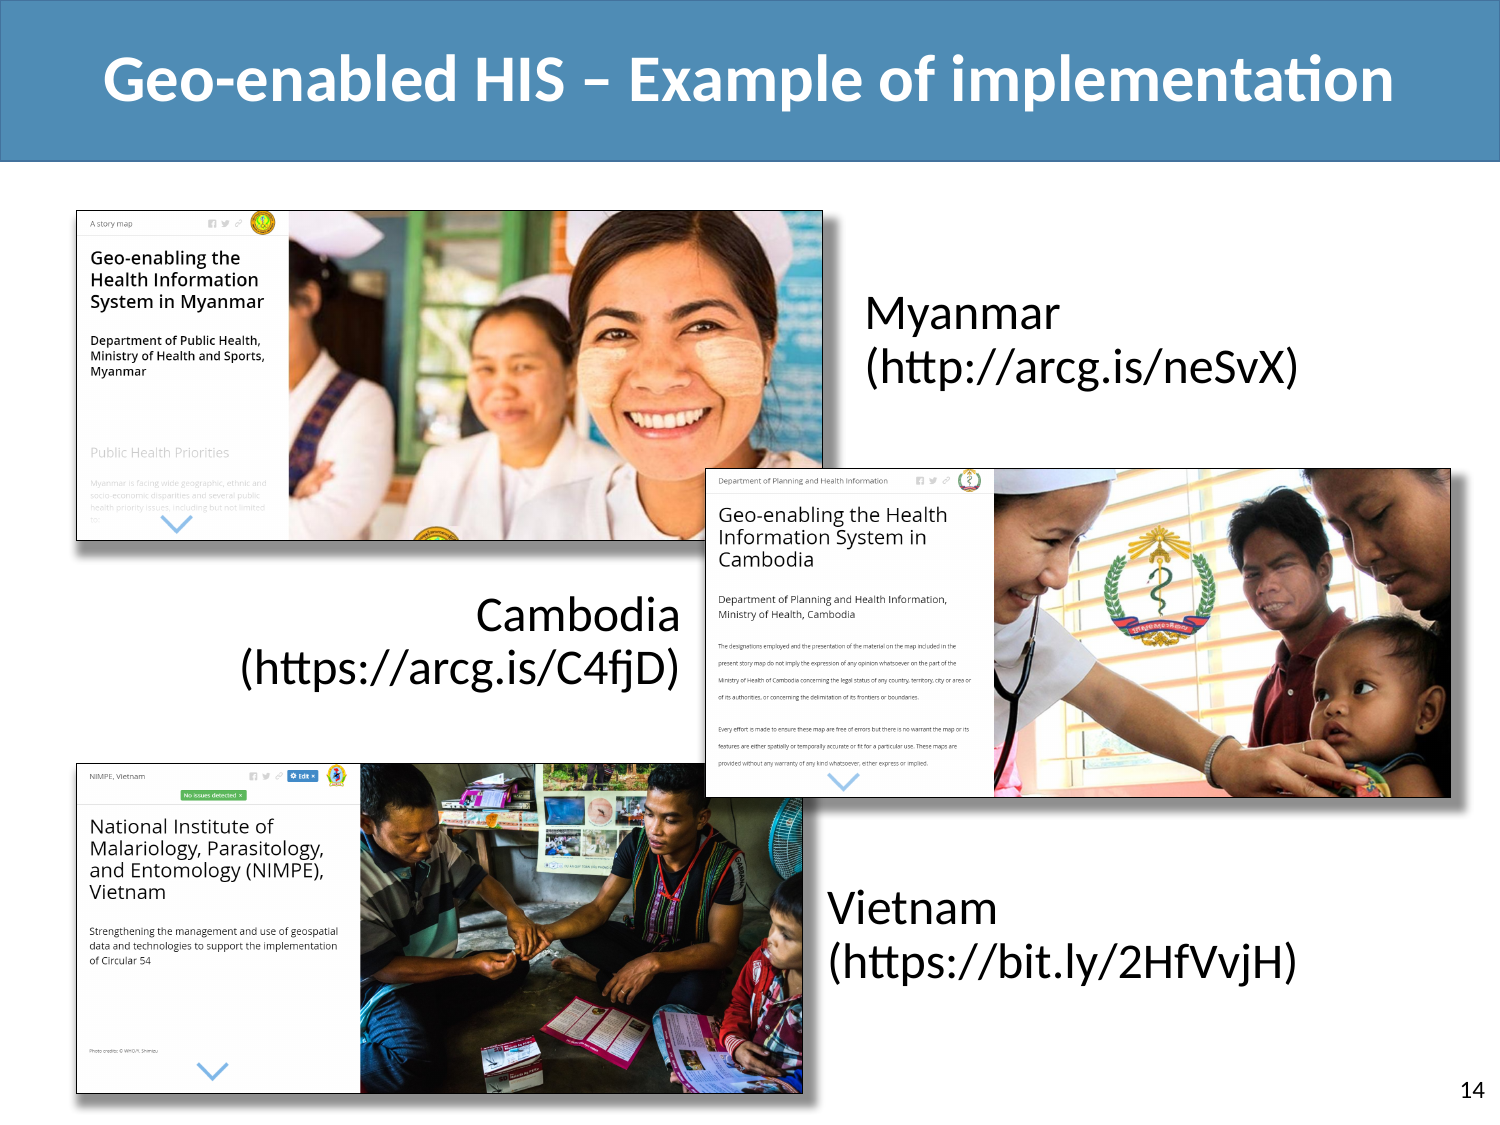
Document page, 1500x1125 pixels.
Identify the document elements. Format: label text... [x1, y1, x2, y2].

slide_number 14 [1162, 1058, 1500, 1119]
text_box Cambodia (https://arcg.is/C4fjD) [78, 597, 693, 702]
text_box Geo-enabled HIS – Example of implementation [29, 23, 1471, 138]
picture [76, 210, 1451, 1094]
text_box Vietnam (https://bit.ly/2HfVvjH) [815, 916, 1376, 996]
text_box Myanmar (http://arcg.is/neSvX) [853, 321, 1376, 401]
